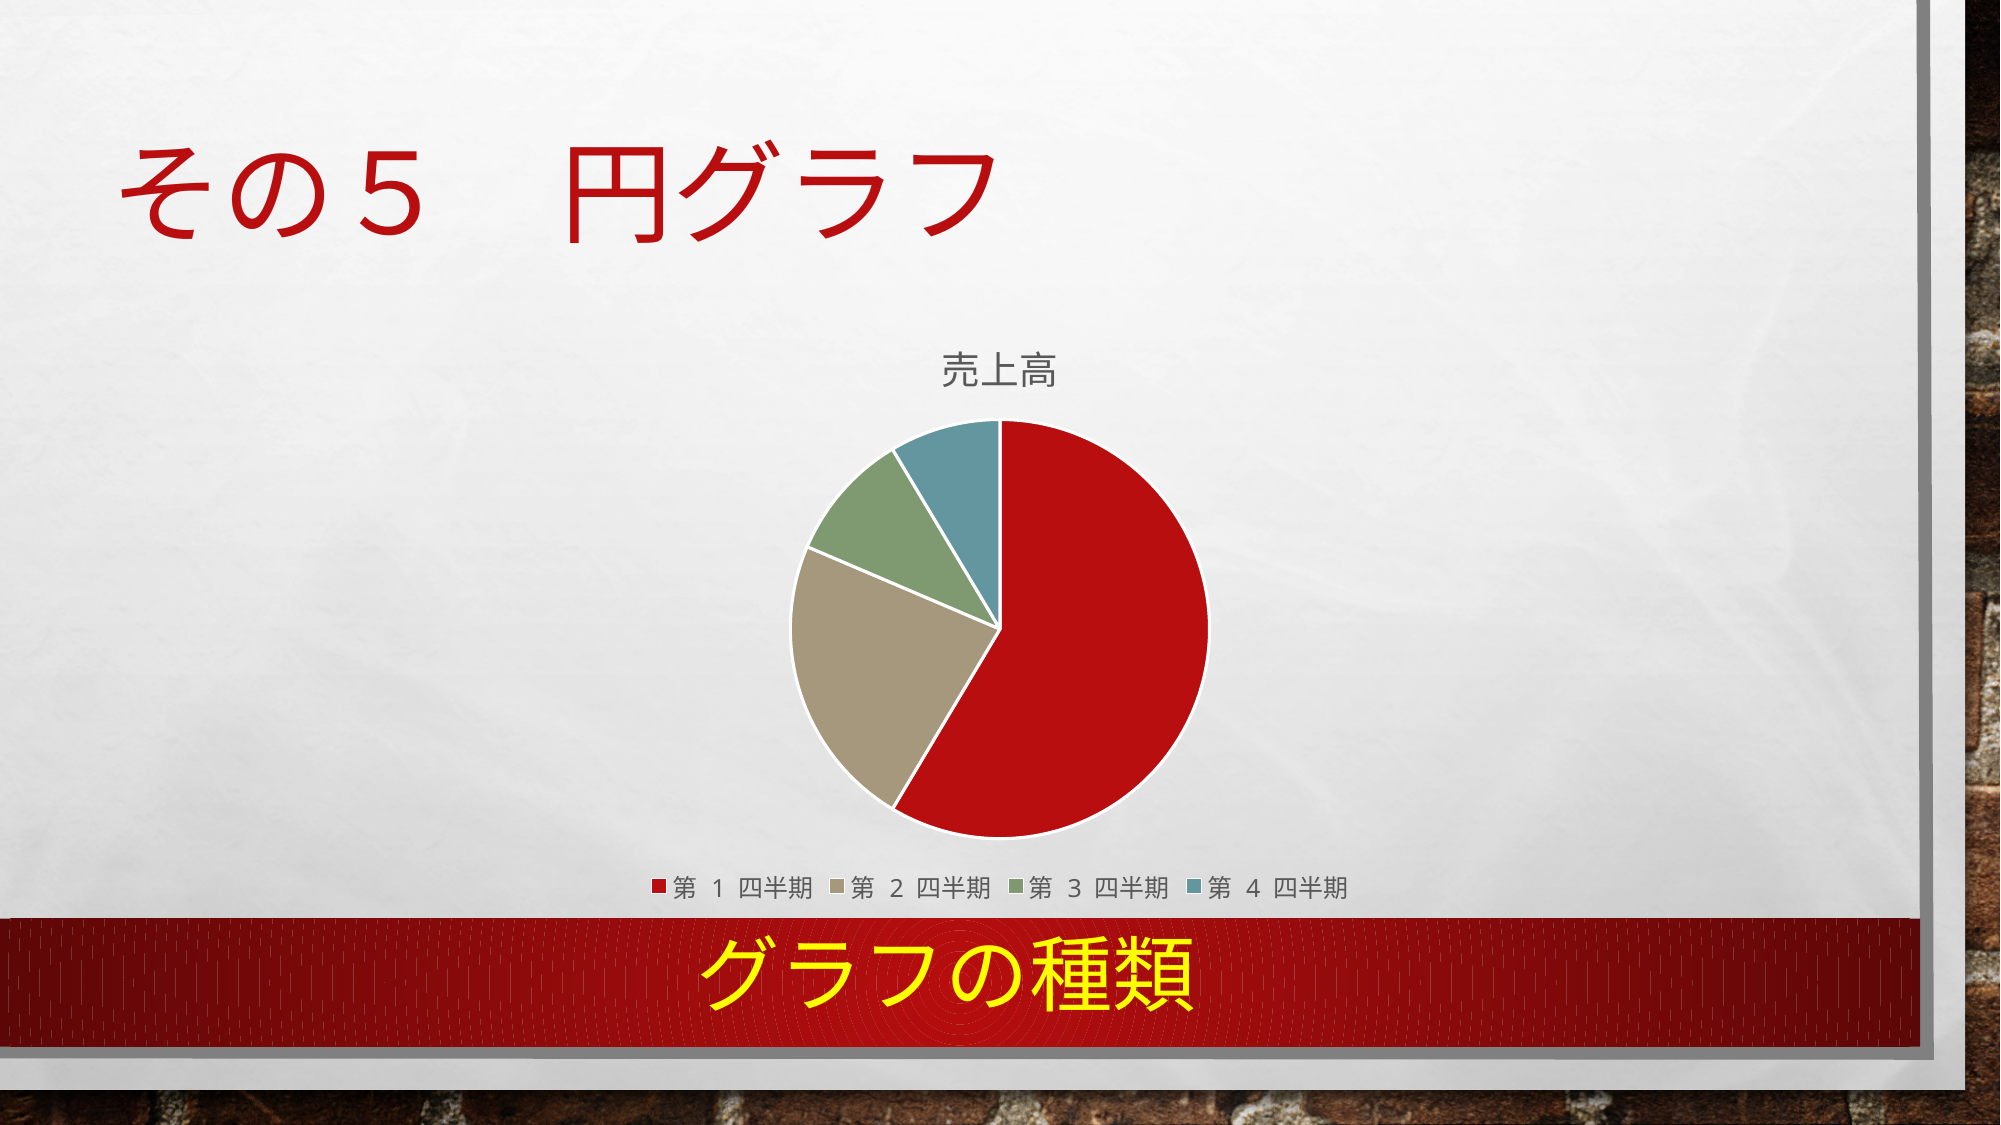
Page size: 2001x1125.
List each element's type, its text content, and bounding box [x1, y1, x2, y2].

title その５ 円グラフ [95, 115, 1905, 282]
text_box グラフの種類 [681, 914, 1211, 1030]
picture [0, 0, 2000, 1125]
chart [95, 307, 1905, 912]
